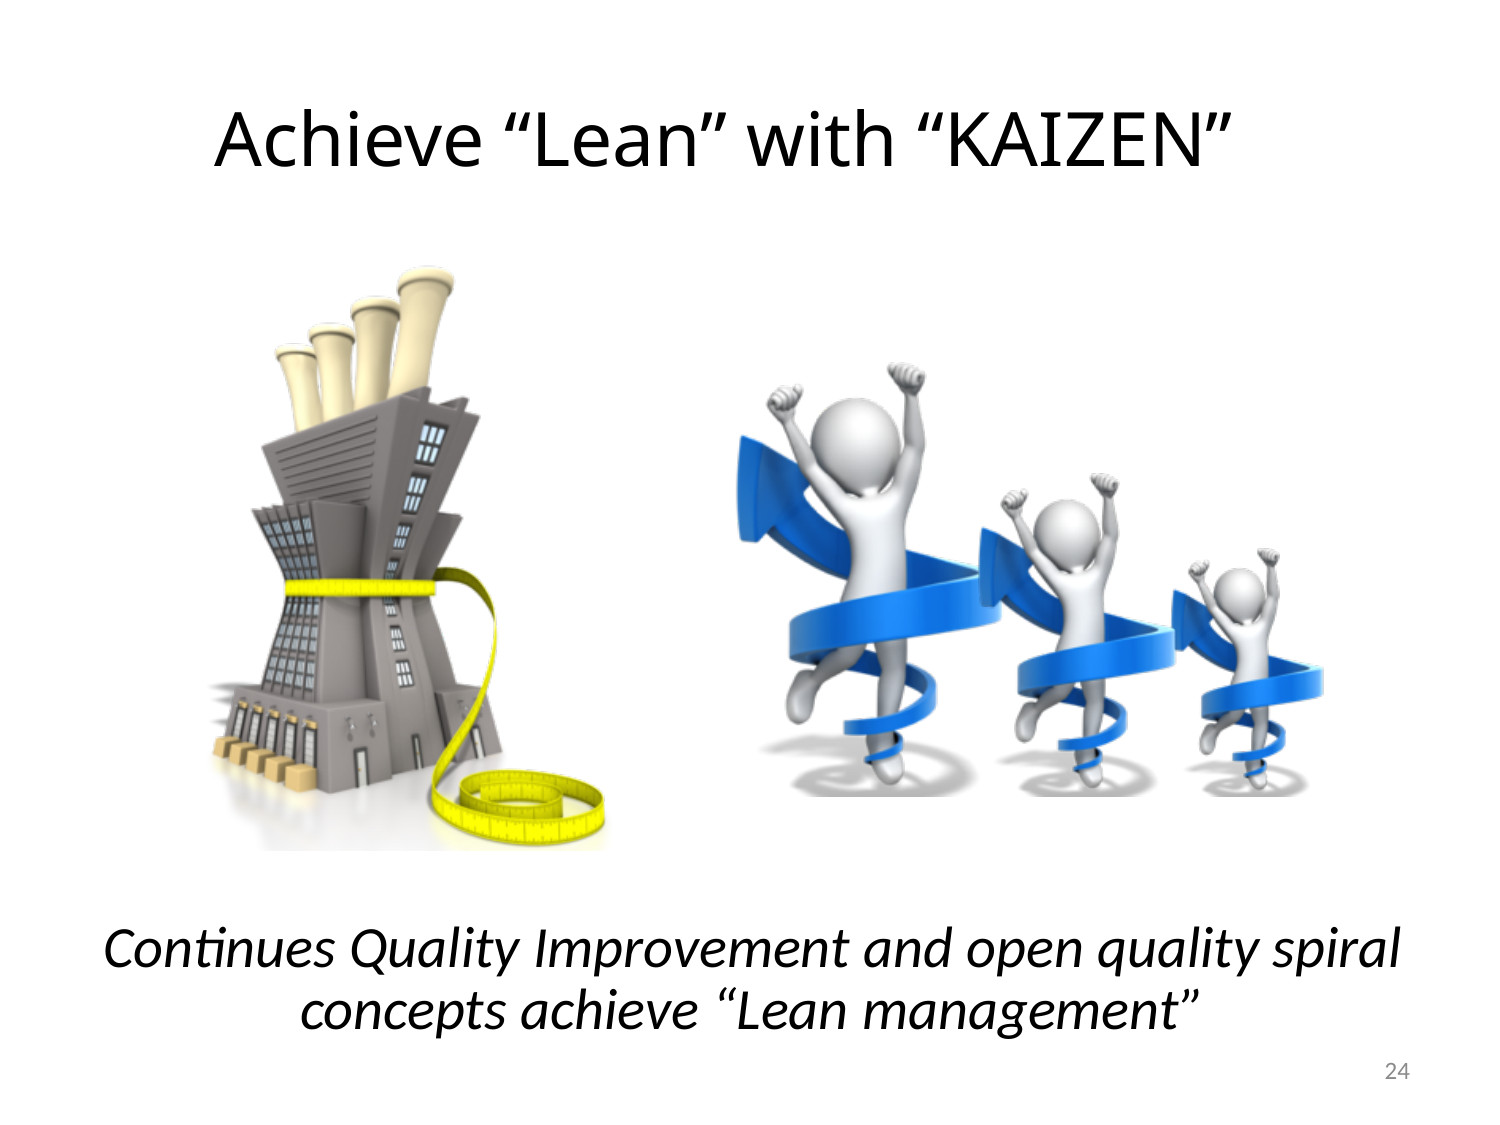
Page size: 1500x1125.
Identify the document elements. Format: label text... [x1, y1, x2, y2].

picture [176, 252, 646, 851]
slide_number 23 [1074, 1039, 1425, 1100]
text_box Continues Quality Improvement and open quality spiral concepts achieve “Lean management” [61, 909, 1445, 1051]
picture [705, 360, 1336, 797]
title Achieve “Lean” with “KAIZEN” [151, 34, 1297, 238]
